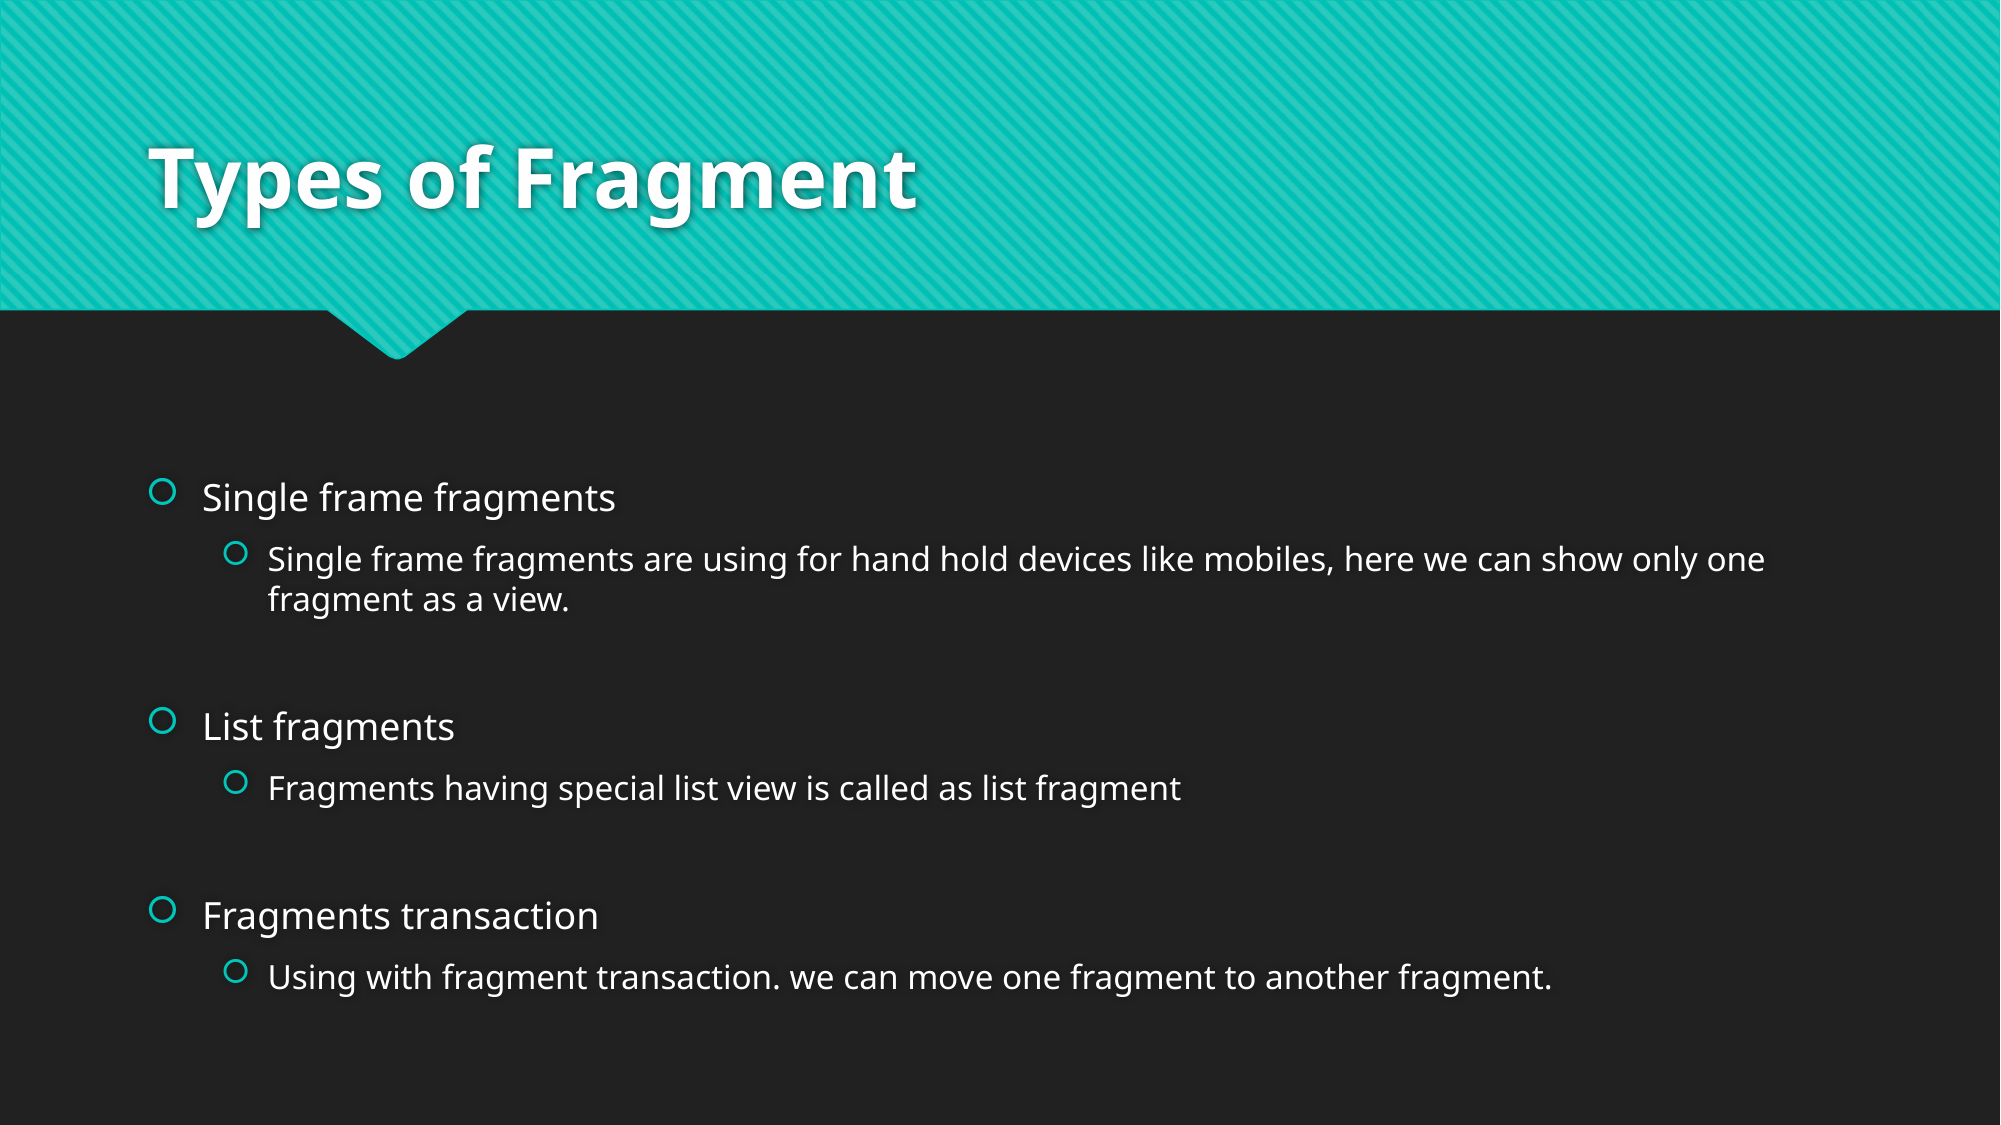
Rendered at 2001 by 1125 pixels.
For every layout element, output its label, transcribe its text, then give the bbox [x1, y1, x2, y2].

title Types of Fragment [132, 73, 1868, 233]
list Single frame fragments Single frame fragments are using for hand hold devices like mobiles, here we can show only one fragment as a view. List fragments Fragments having special list view is called as list fragment Fragments transaction Using with fragment transaction. we can move one fragment to another fragment. [130, 322, 1863, 1083]
